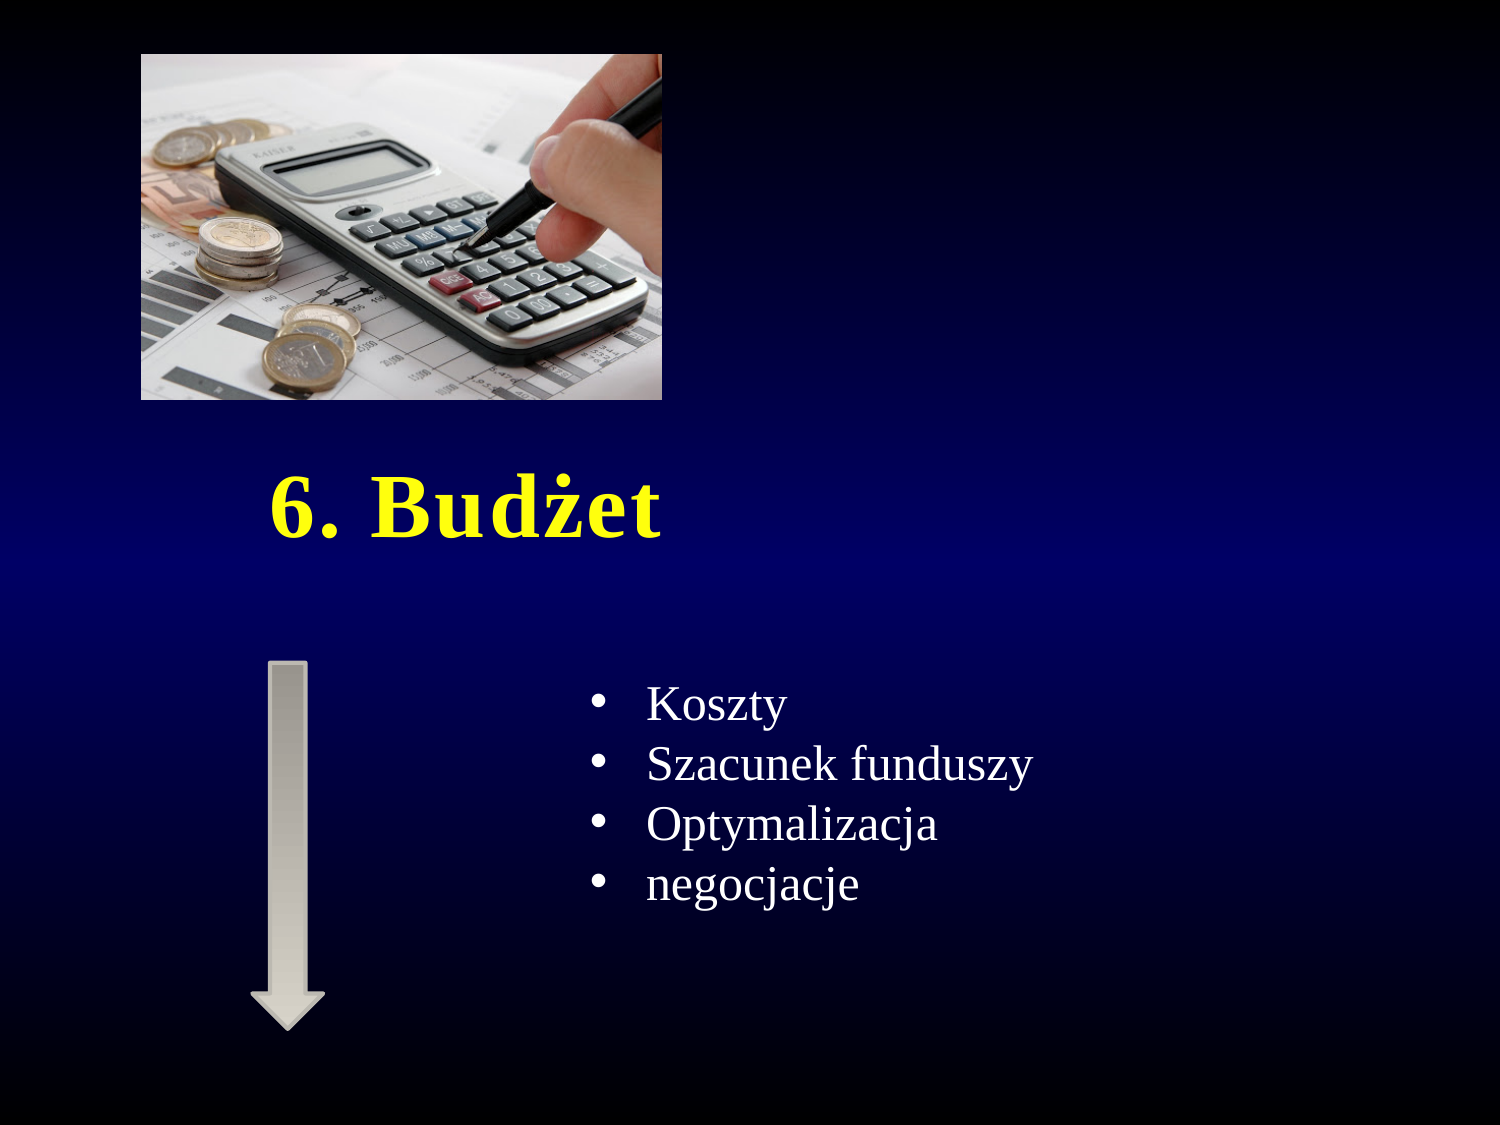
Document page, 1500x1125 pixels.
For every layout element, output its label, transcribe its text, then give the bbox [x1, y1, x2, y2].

picture [141, 54, 662, 400]
text_box 6. Budżet [180, 438, 1483, 563]
text_box Koszty Szacunek funduszy Optymalizacja negocjacje [574, 662, 1207, 918]
text_box [250, 660, 326, 1031]
